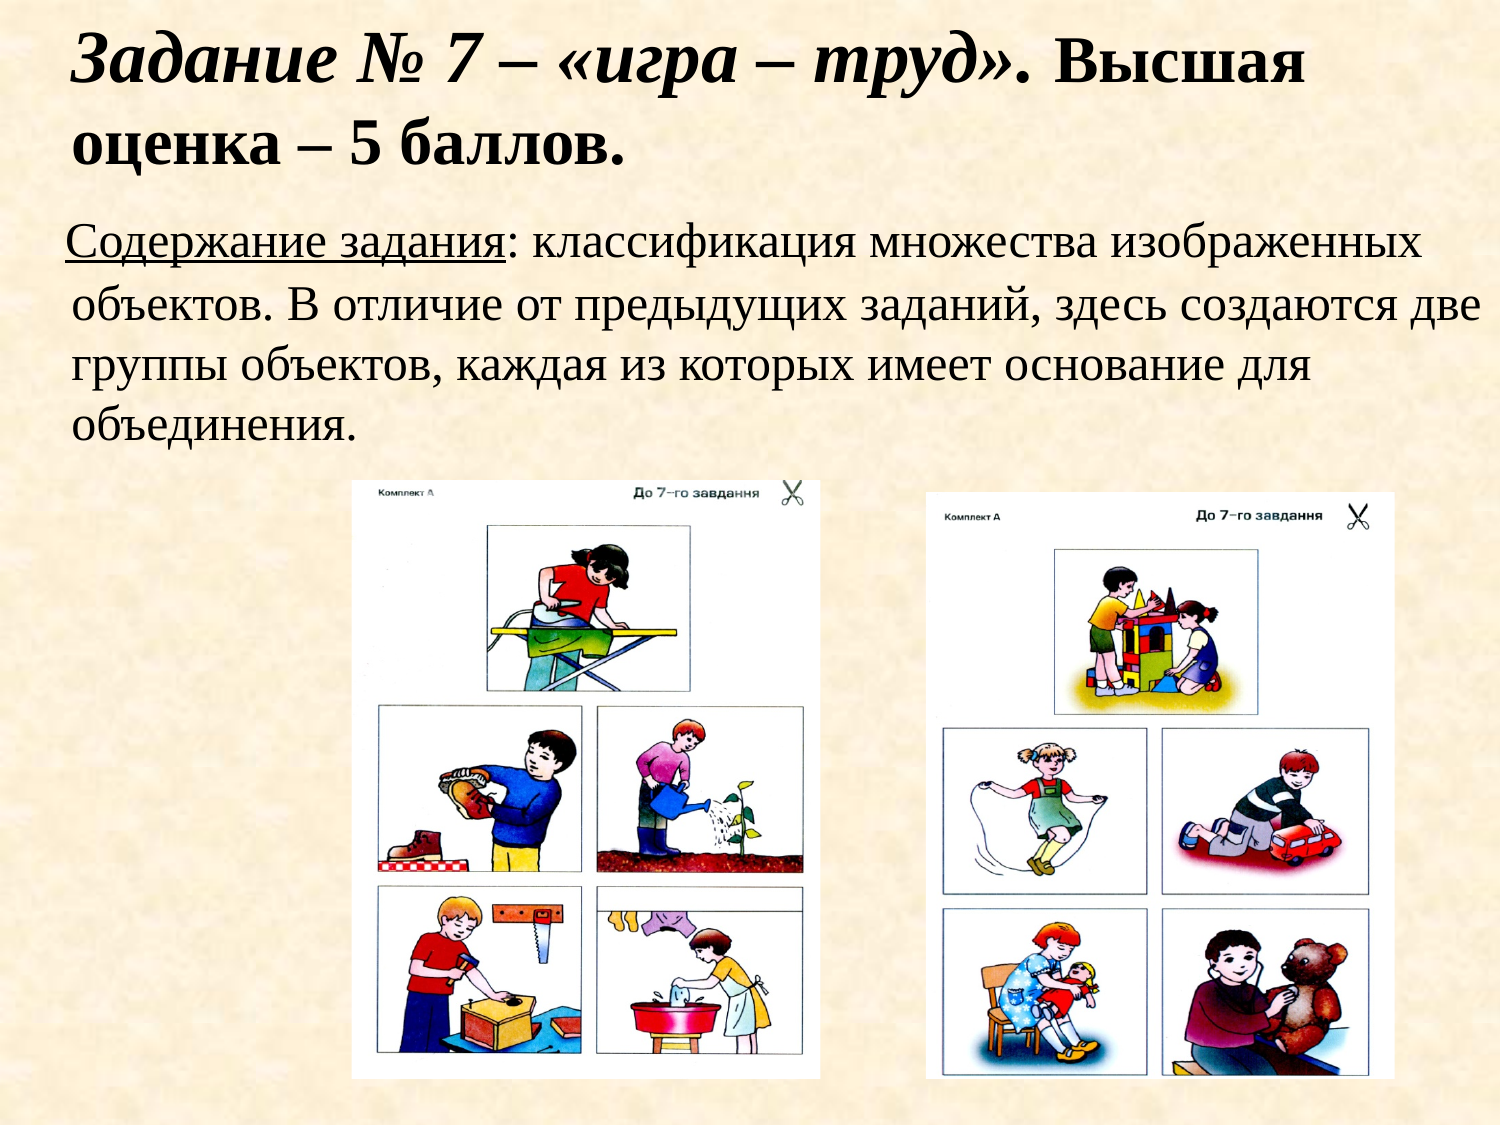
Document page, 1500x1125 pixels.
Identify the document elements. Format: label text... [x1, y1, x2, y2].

list Задание № 7 – «игра – труд». Высшая оценка – 5 баллов. Содержание задания: классификация множества изображенных объектов. В отличие от предыдущих заданий, здесь создаются две группы объектов, каждая из которых имеет основание для объединения. [0, 0, 1500, 1125]
picture [925, 491, 1395, 1079]
picture [351, 480, 821, 1079]
